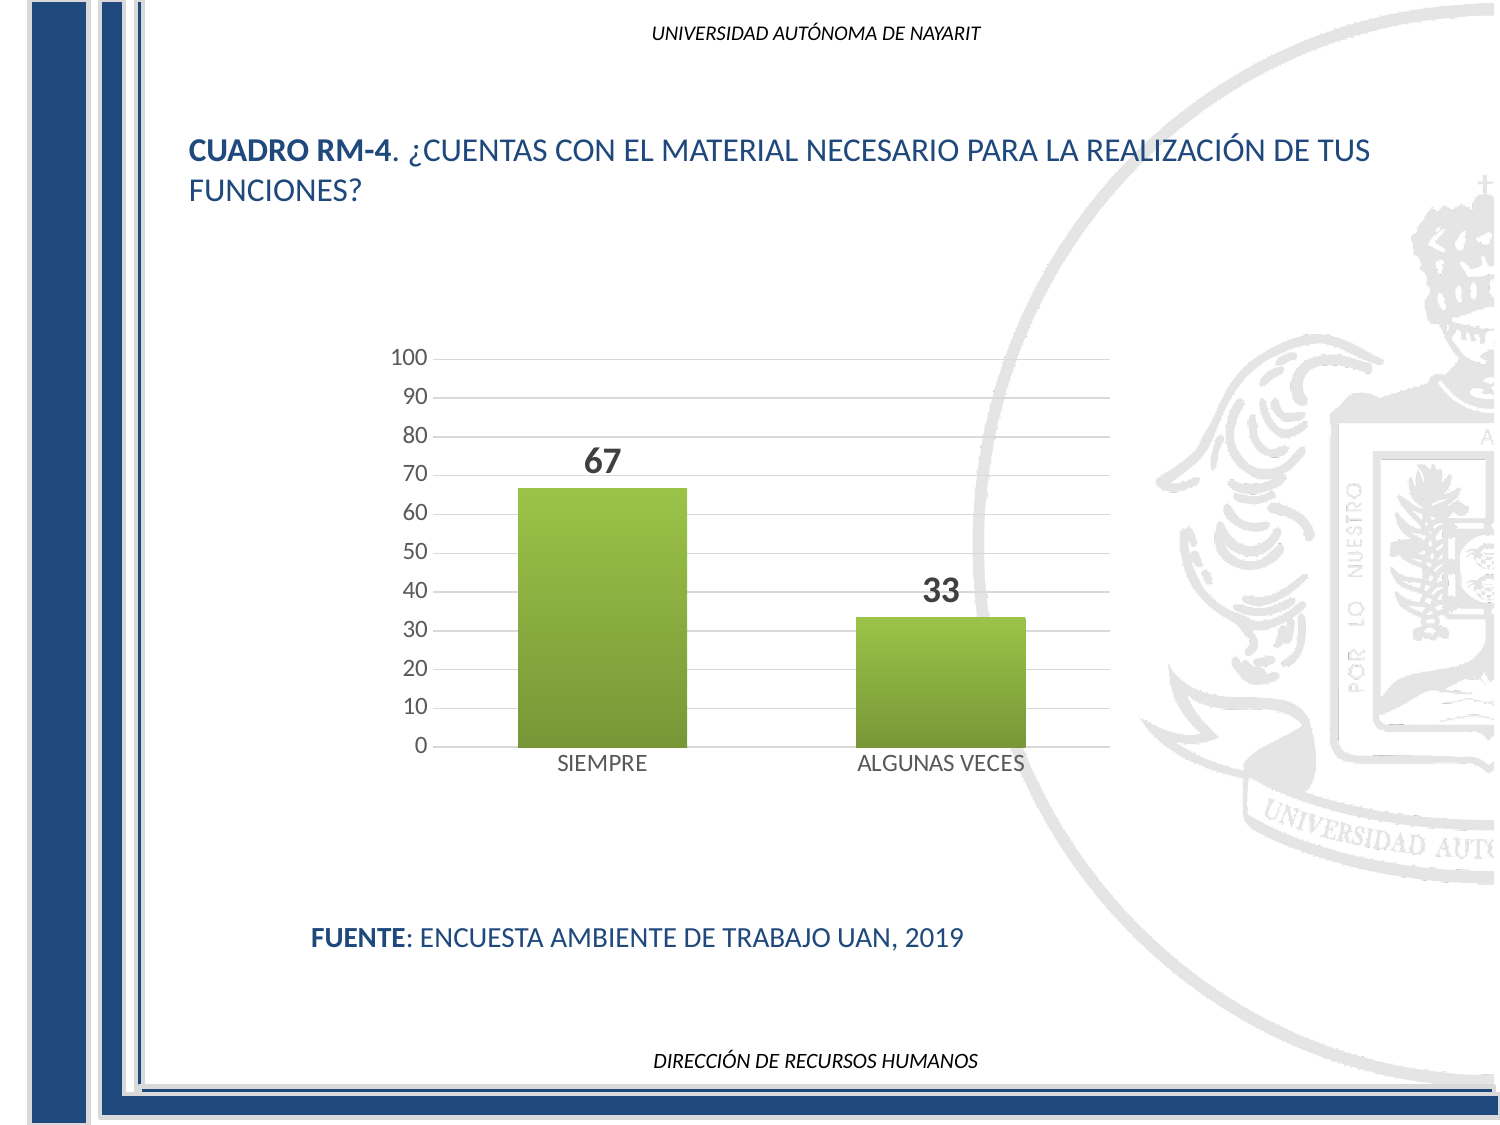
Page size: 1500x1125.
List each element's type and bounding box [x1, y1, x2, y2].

chart [374, 337, 1126, 788]
text_box [29, 0, 1500, 1125]
